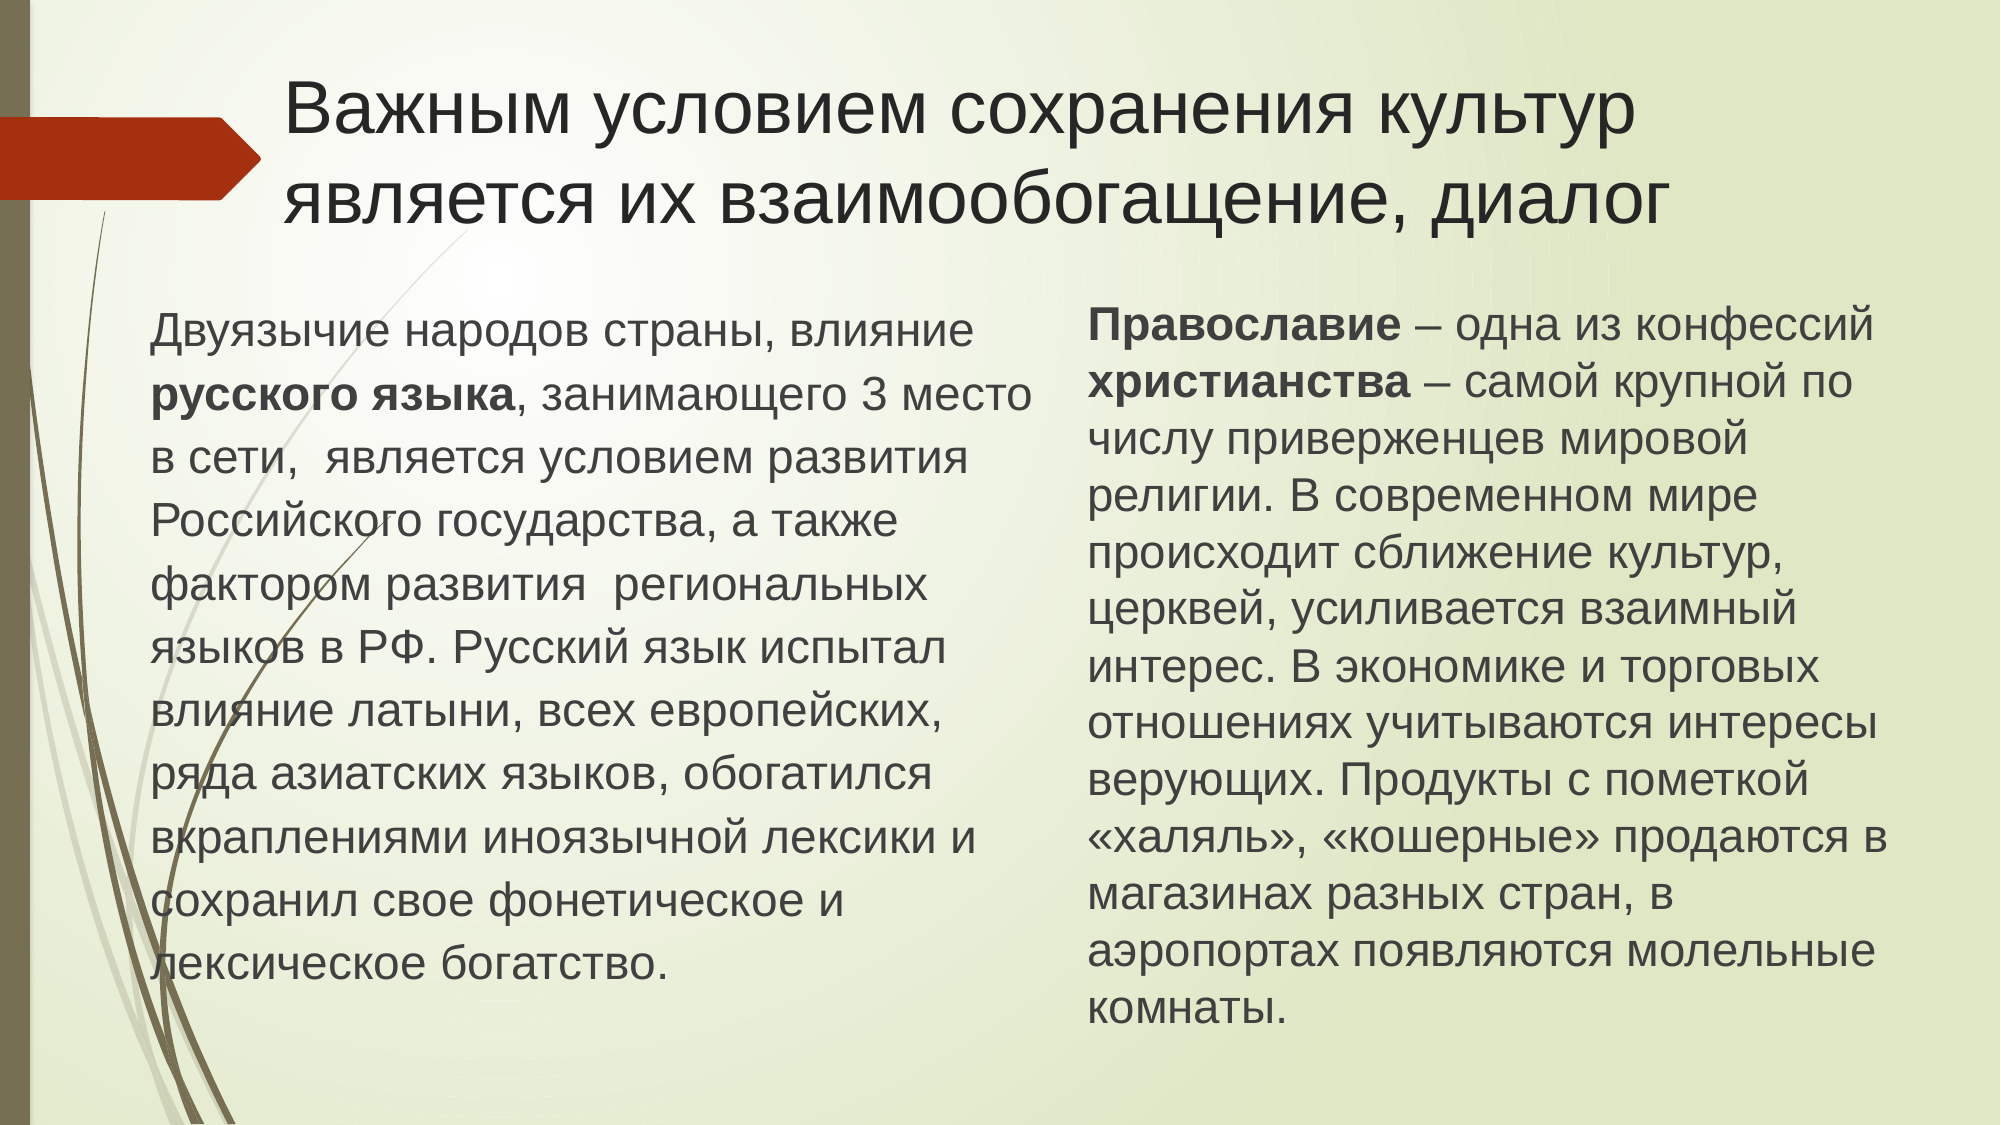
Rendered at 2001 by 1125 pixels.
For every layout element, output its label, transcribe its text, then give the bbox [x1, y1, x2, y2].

title Важным условием сохранения культур является их взаимообогащение, диалог [269, 51, 1731, 262]
list Двуязычие народов страны, влияние русского языка, занимающего 3 место в сети, является условием развития Российского государства, а также фактором развития региональных языков в РФ. Русский язык испытал влияние латыни, всех европейских, ряда азиатских языков, обогатился вкраплениями иноязычной лексики и сохранил свое фонетическое и лексическое богатство. [135, 285, 1055, 1047]
list Православие – одна из конфессий христианства – самой крупной по числу приверженцев мировой религии. В современном мире происходит сближение культур, церквей, усиливается взаимный интерес. В экономике и торговых отношениях учитываются интересы верующих. Продукты с пометкой «халяль», «кошерные» продаются в магазинах разных стран, в аэропортах появляются молельные комнаты. [1072, 285, 1947, 1047]
